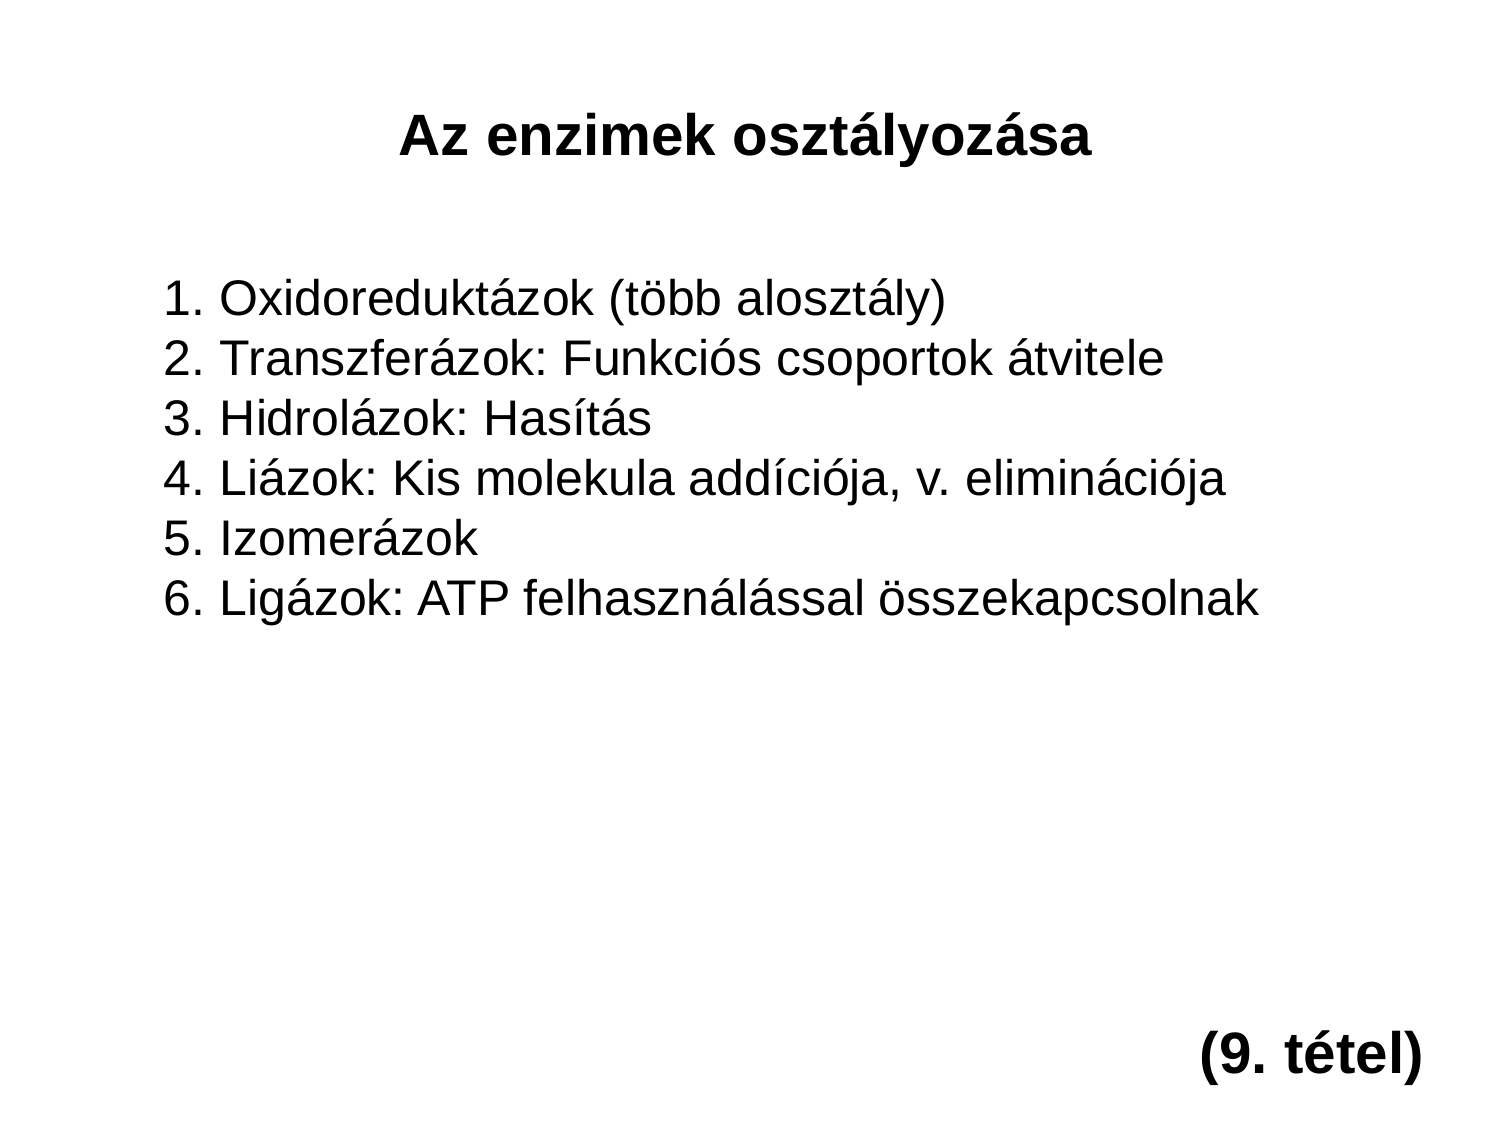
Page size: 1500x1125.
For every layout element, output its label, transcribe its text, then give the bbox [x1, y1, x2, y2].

text_box Az enzimek osztályozása [384, 90, 1109, 175]
text_box Oxidoreduktázok (több alosztály) Transzferázok: Funkciós csoportok átvitele Hidrolázok: Hasítás Liázok: Kis molekula addíciója, v. eliminációja Izomerázok Ligázok: ATP felhasználással összekapcsolnak [149, 258, 1275, 633]
text_box (9. tétel) [1184, 1007, 1439, 1093]
